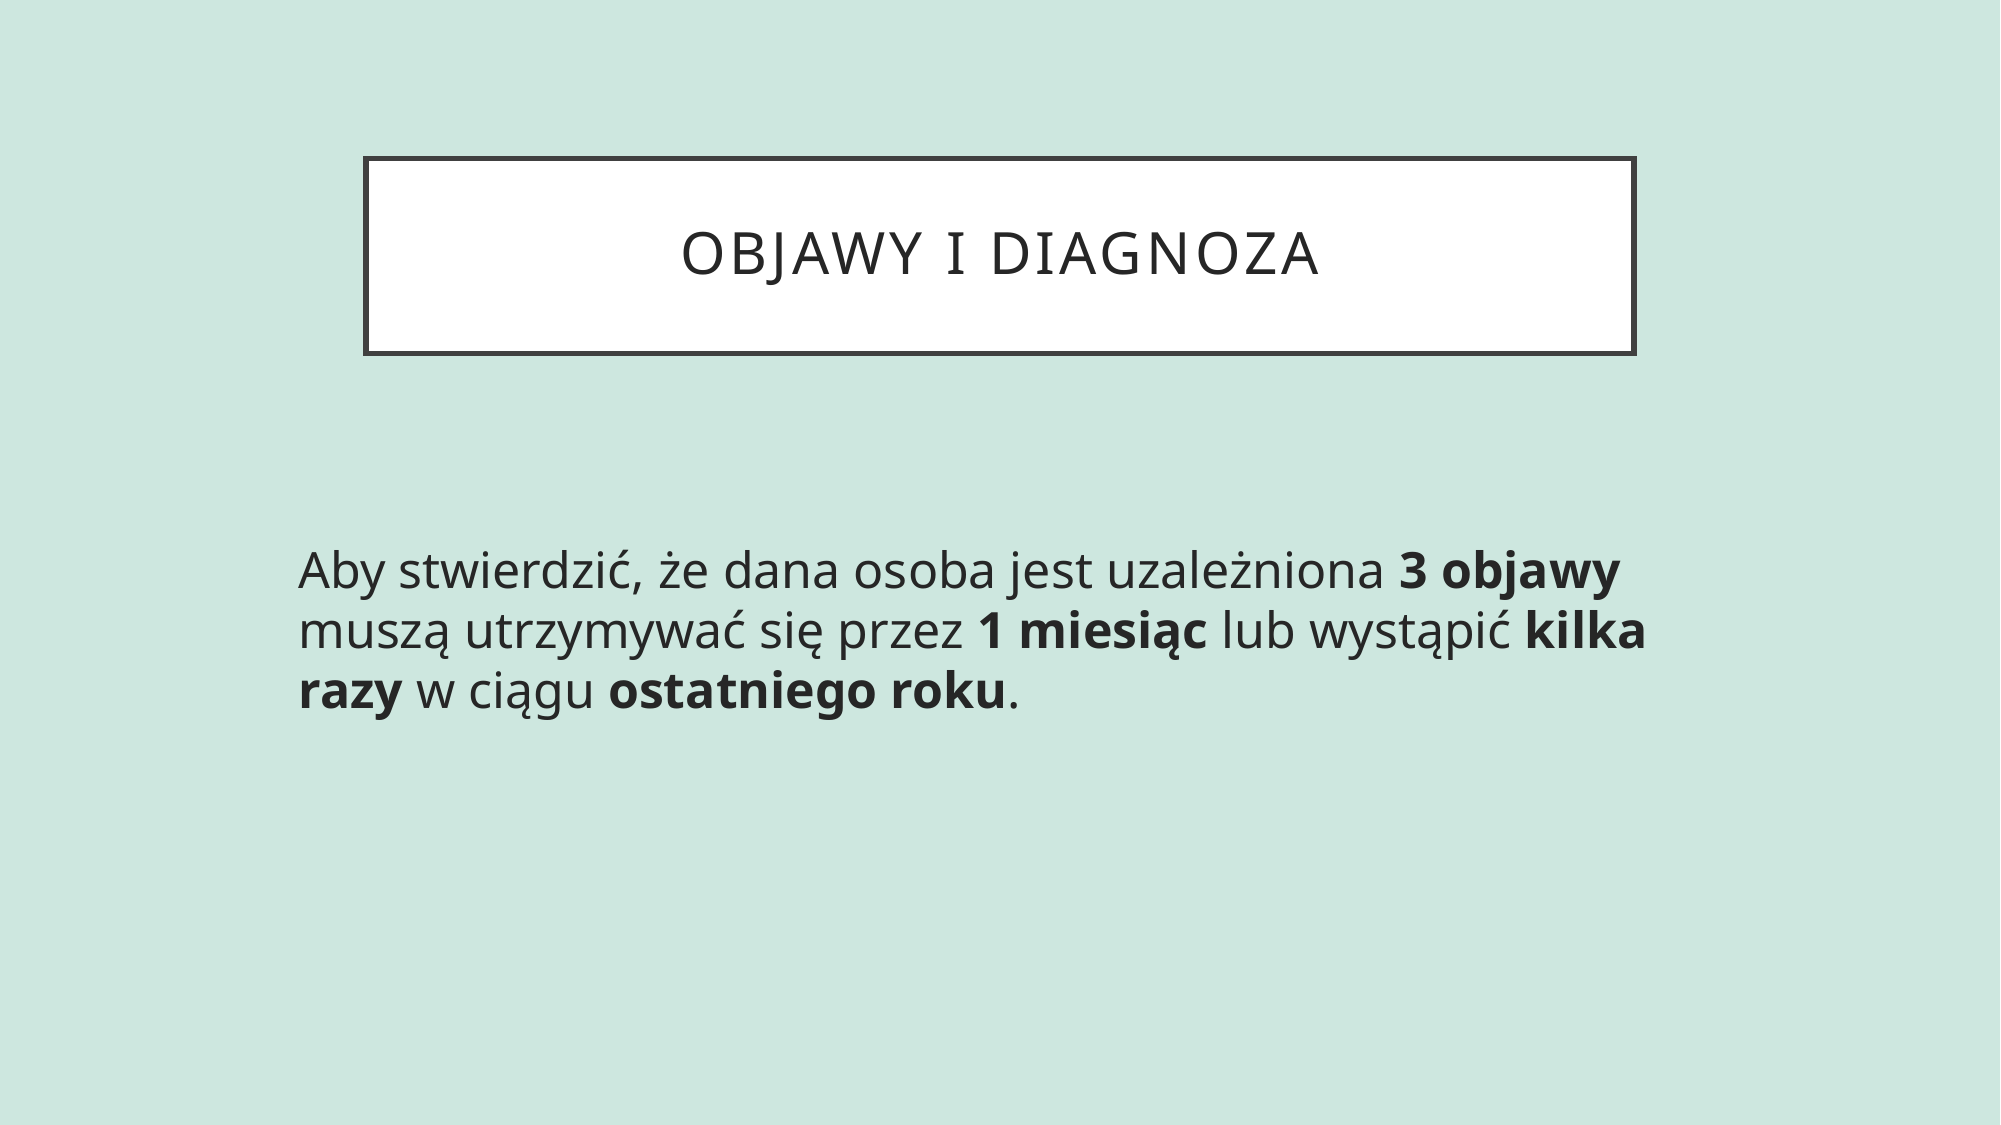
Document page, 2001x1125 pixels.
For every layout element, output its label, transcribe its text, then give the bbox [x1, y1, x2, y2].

title Objawy i diagnoza [363, 156, 1637, 356]
list Aby stwierdzić, że dana osoba jest uzależniona 3 objawy muszą utrzymywać się przez 1 miesiąc lub wystąpić kilka razy w ciągu ostatniego roku. [283, 530, 1717, 930]
